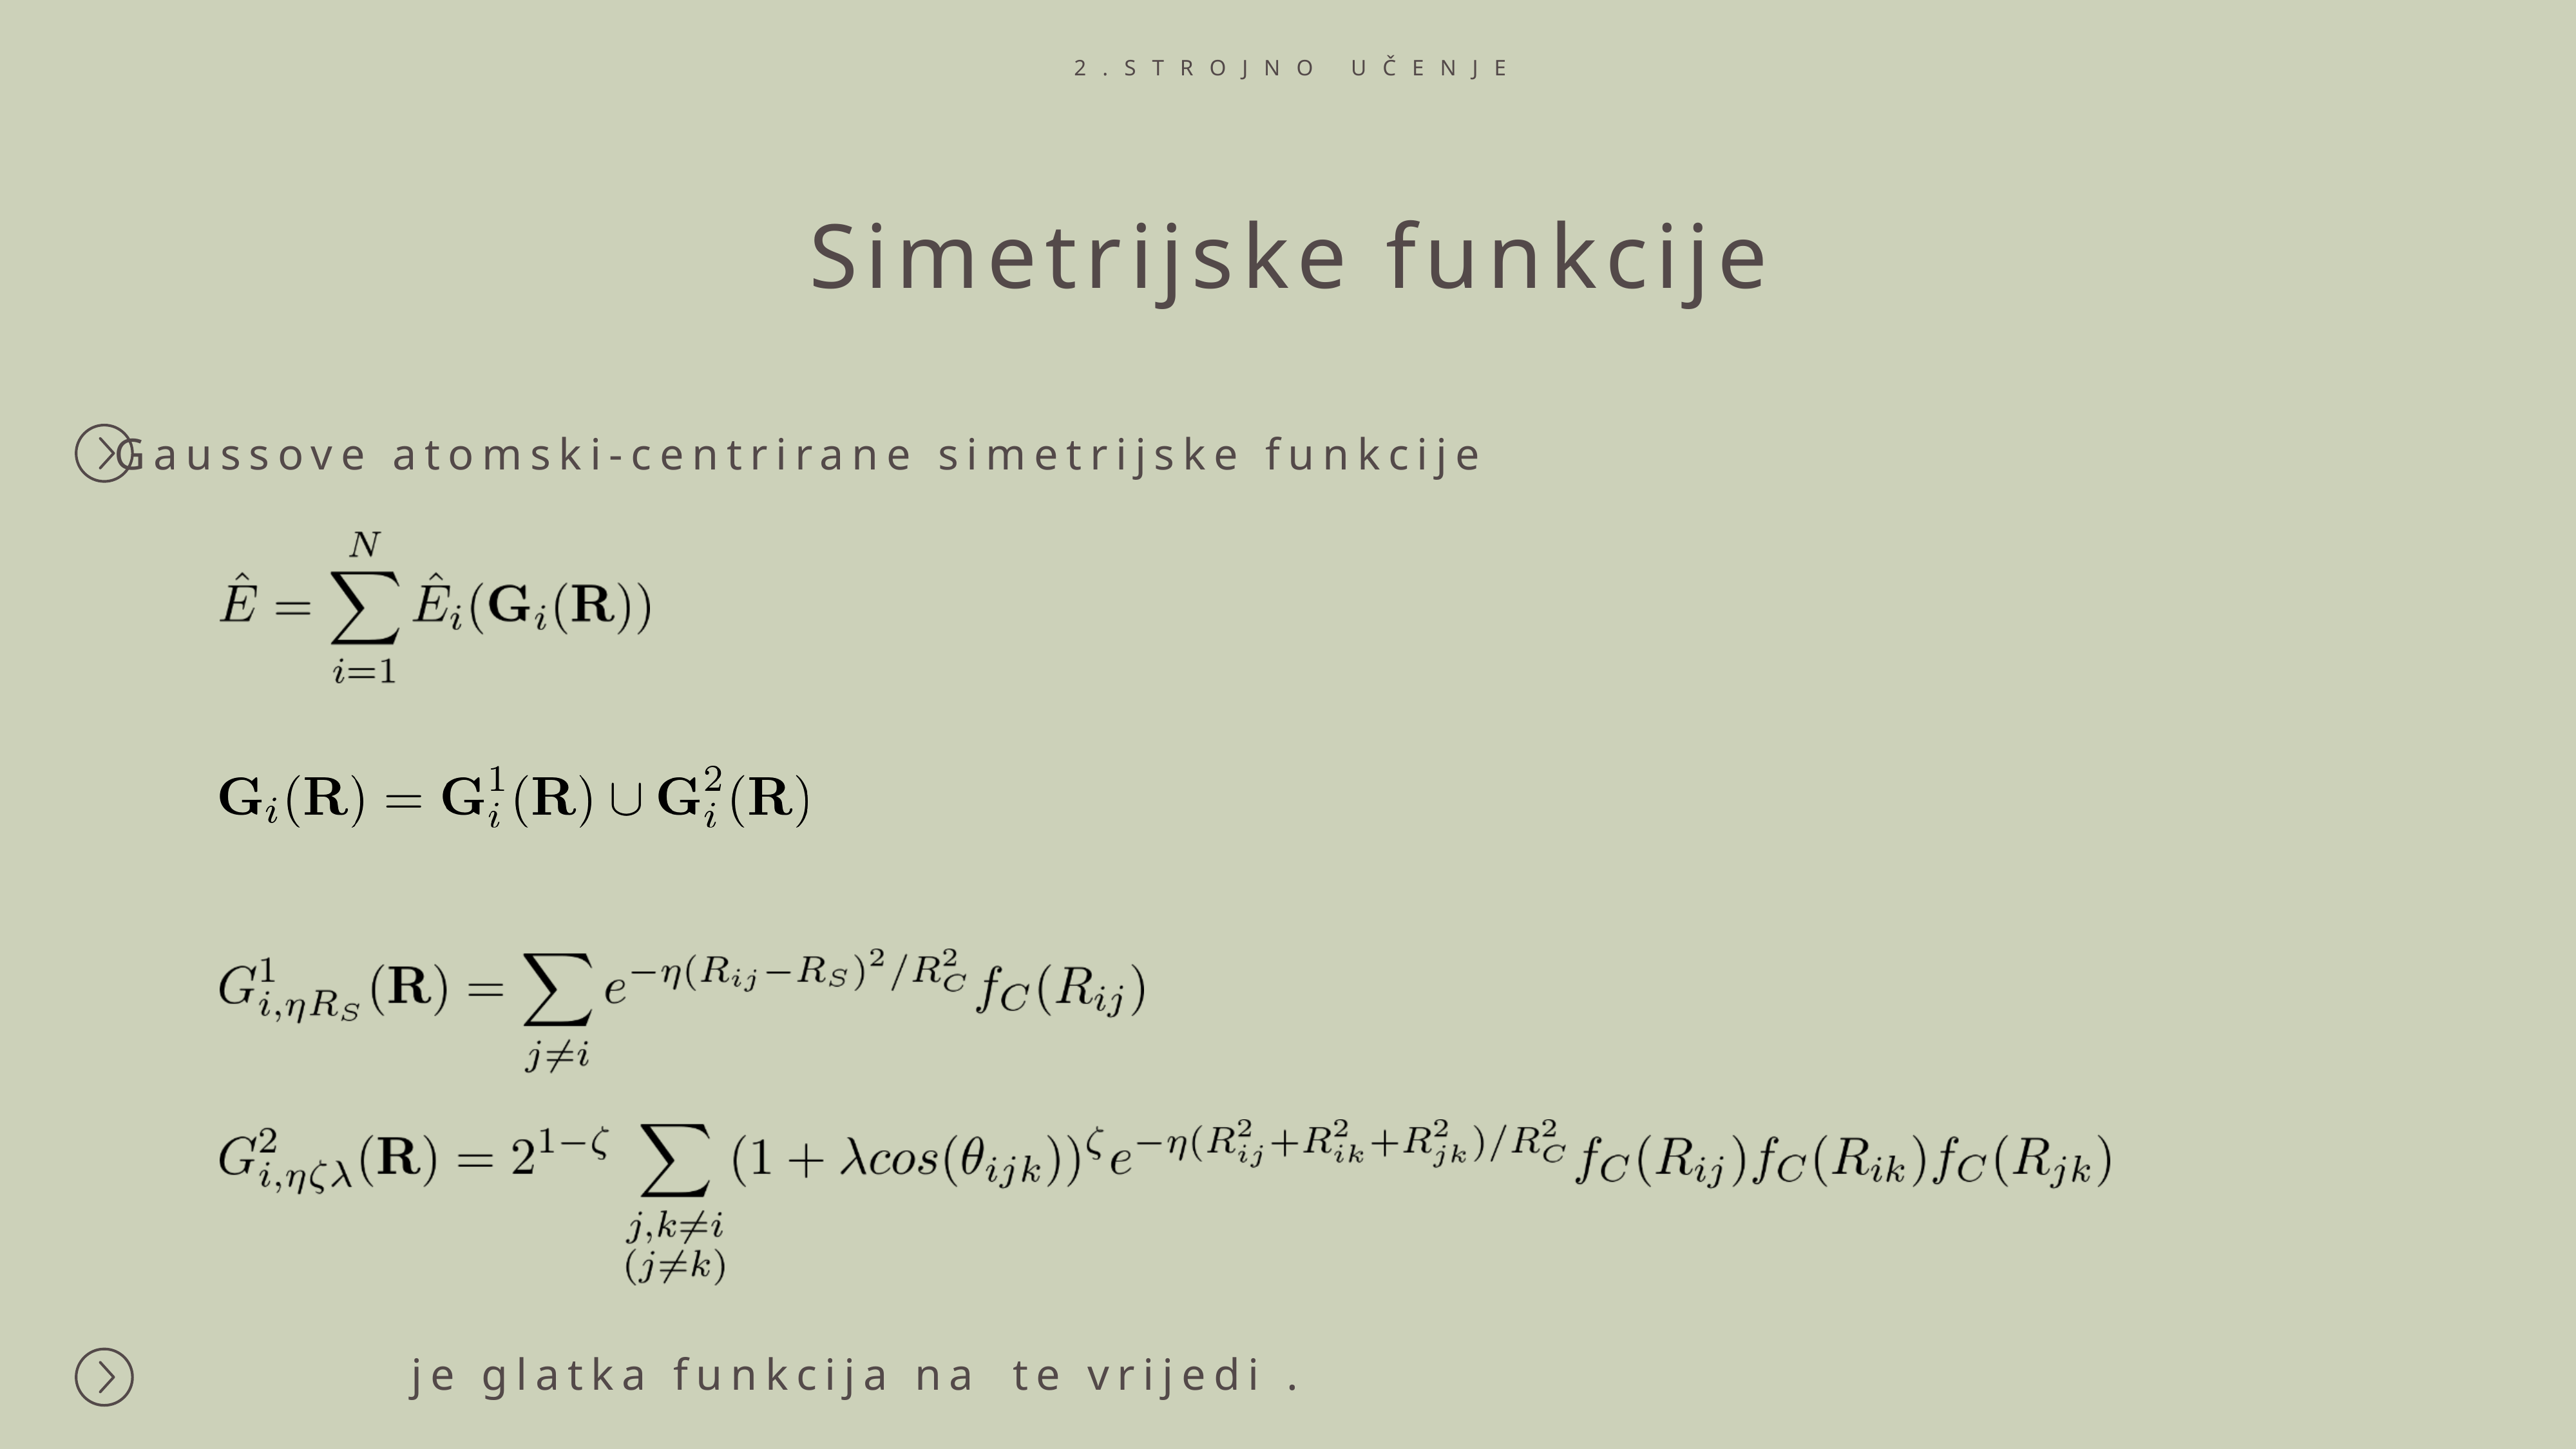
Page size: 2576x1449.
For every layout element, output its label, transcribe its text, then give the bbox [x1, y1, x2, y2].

picture [220, 531, 650, 683]
text_box Simetrijske funkcije [0, 195, 2576, 311]
picture [220, 1119, 2110, 1285]
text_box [74, 422, 1879, 554]
picture [220, 949, 1144, 1074]
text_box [74, 1342, 1879, 1449]
text_box 2.STROJNO UČENJE [2, 49, 2576, 84]
picture [220, 766, 808, 828]
